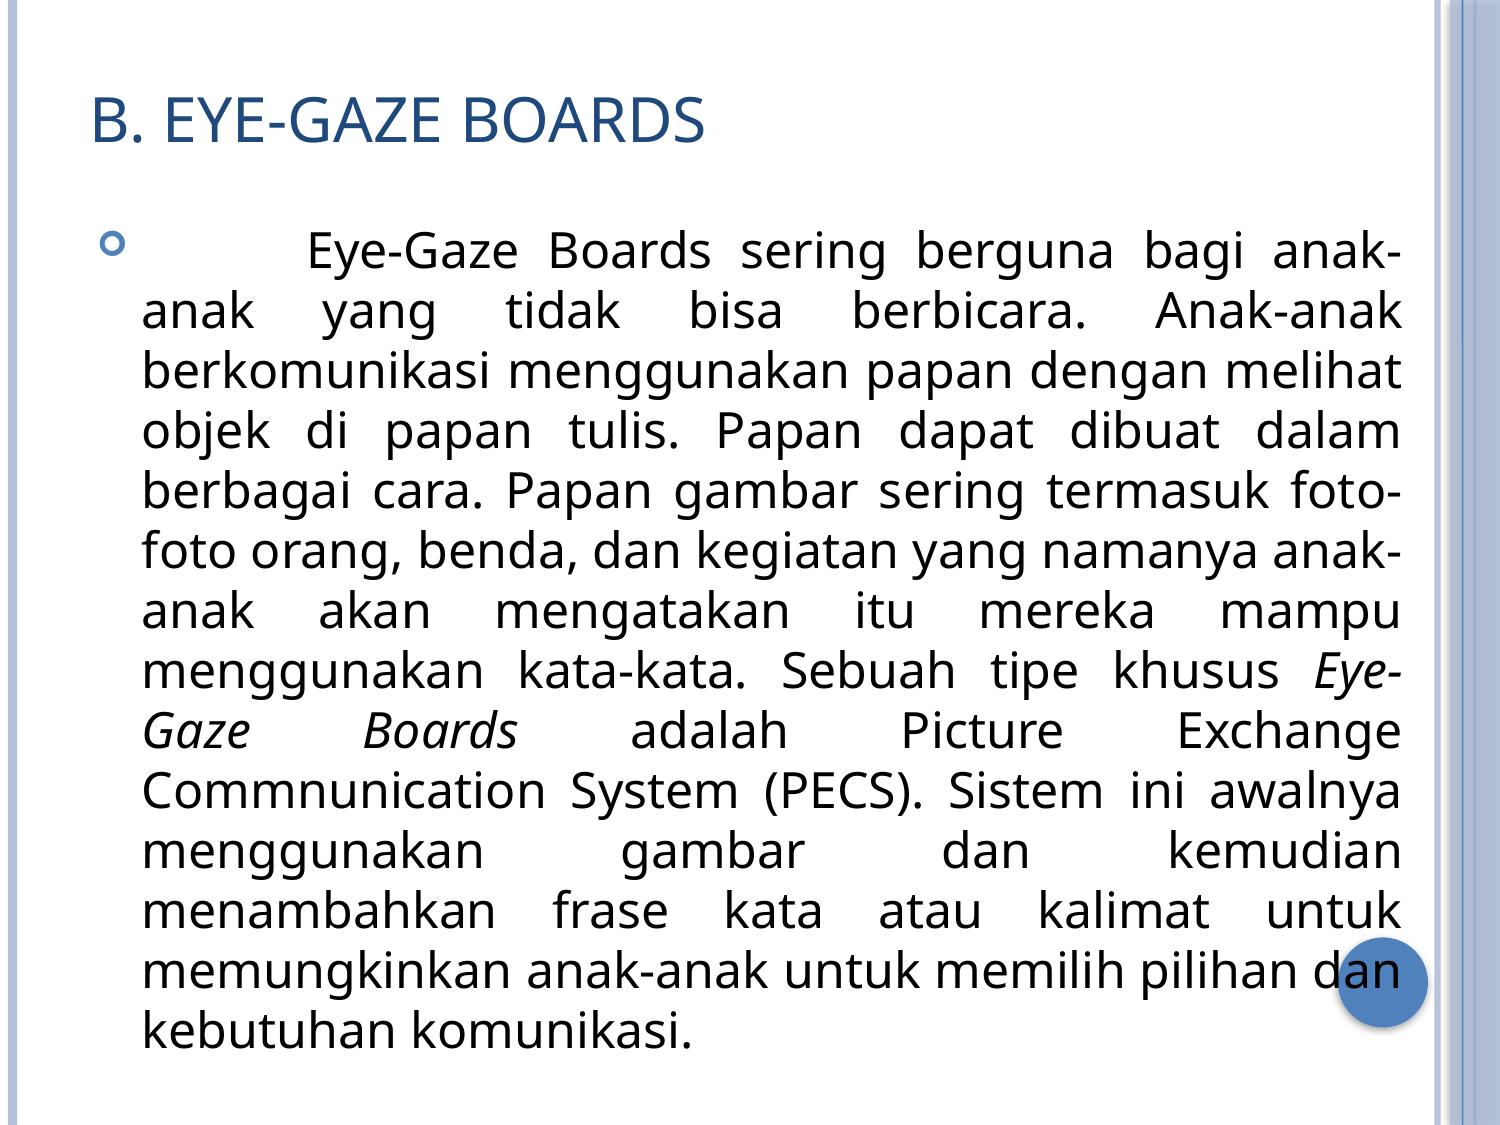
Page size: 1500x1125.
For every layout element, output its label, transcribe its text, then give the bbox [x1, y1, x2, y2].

title B. Eye-Gaze ​Boards [75, 70, 1300, 163]
list Eye-Gaze Boards sering berguna bagi anak-anak yang tidak bisa berbicara. Anak-anak berkomunikasi menggunakan papan dengan melihat objek di papan tulis. Papan dapat dibuat dalam berbagai cara. Papan gambar sering termasuk foto-foto orang, benda, dan kegiatan yang namanya anak-anak akan mengatakan itu mereka mampu menggunakan kata-kata. Sebuah tipe khusus Eye-Gaze Boards adalah Picture Exchange Commnunication System (PECS). Sistem ini awalnya menggunakan gambar dan kemudian menambahkan frase kata atau kalimat untuk memungkinkan anak-anak untuk memilih pilihan dan kebutuhan komunikasi. [82, 210, 1418, 954]
